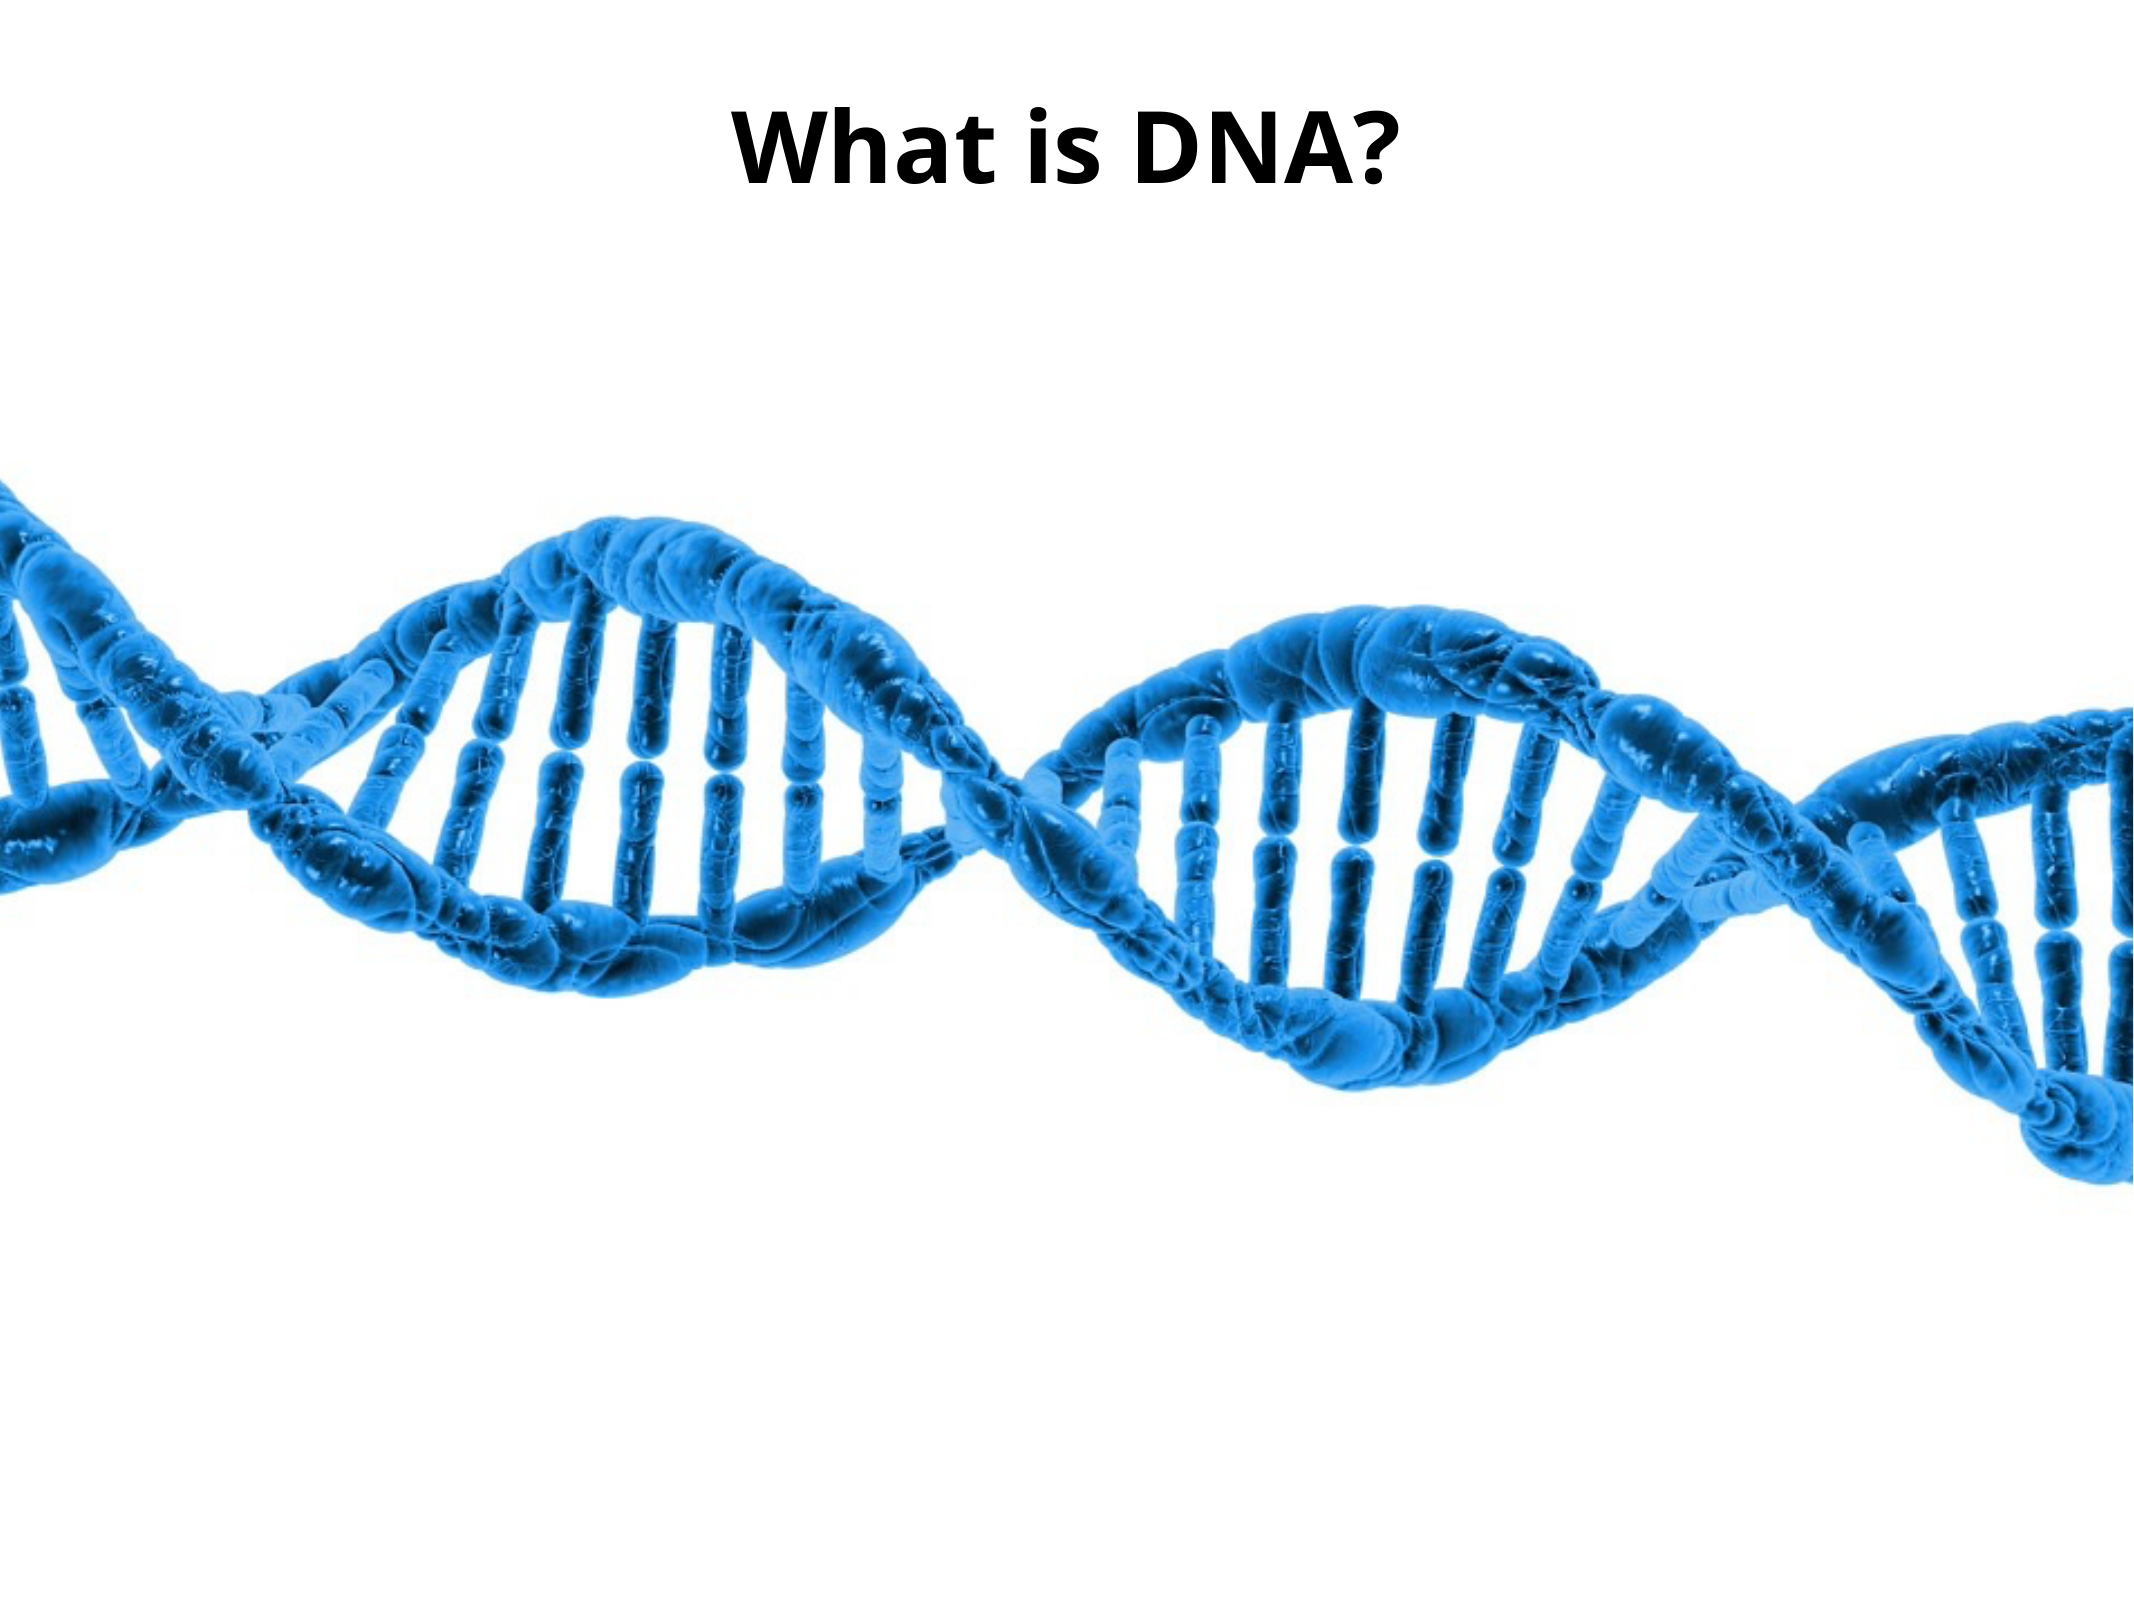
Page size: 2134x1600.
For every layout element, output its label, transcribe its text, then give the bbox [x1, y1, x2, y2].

picture [0, 210, 2134, 1420]
text_box What is DNA? [722, 75, 1411, 210]
